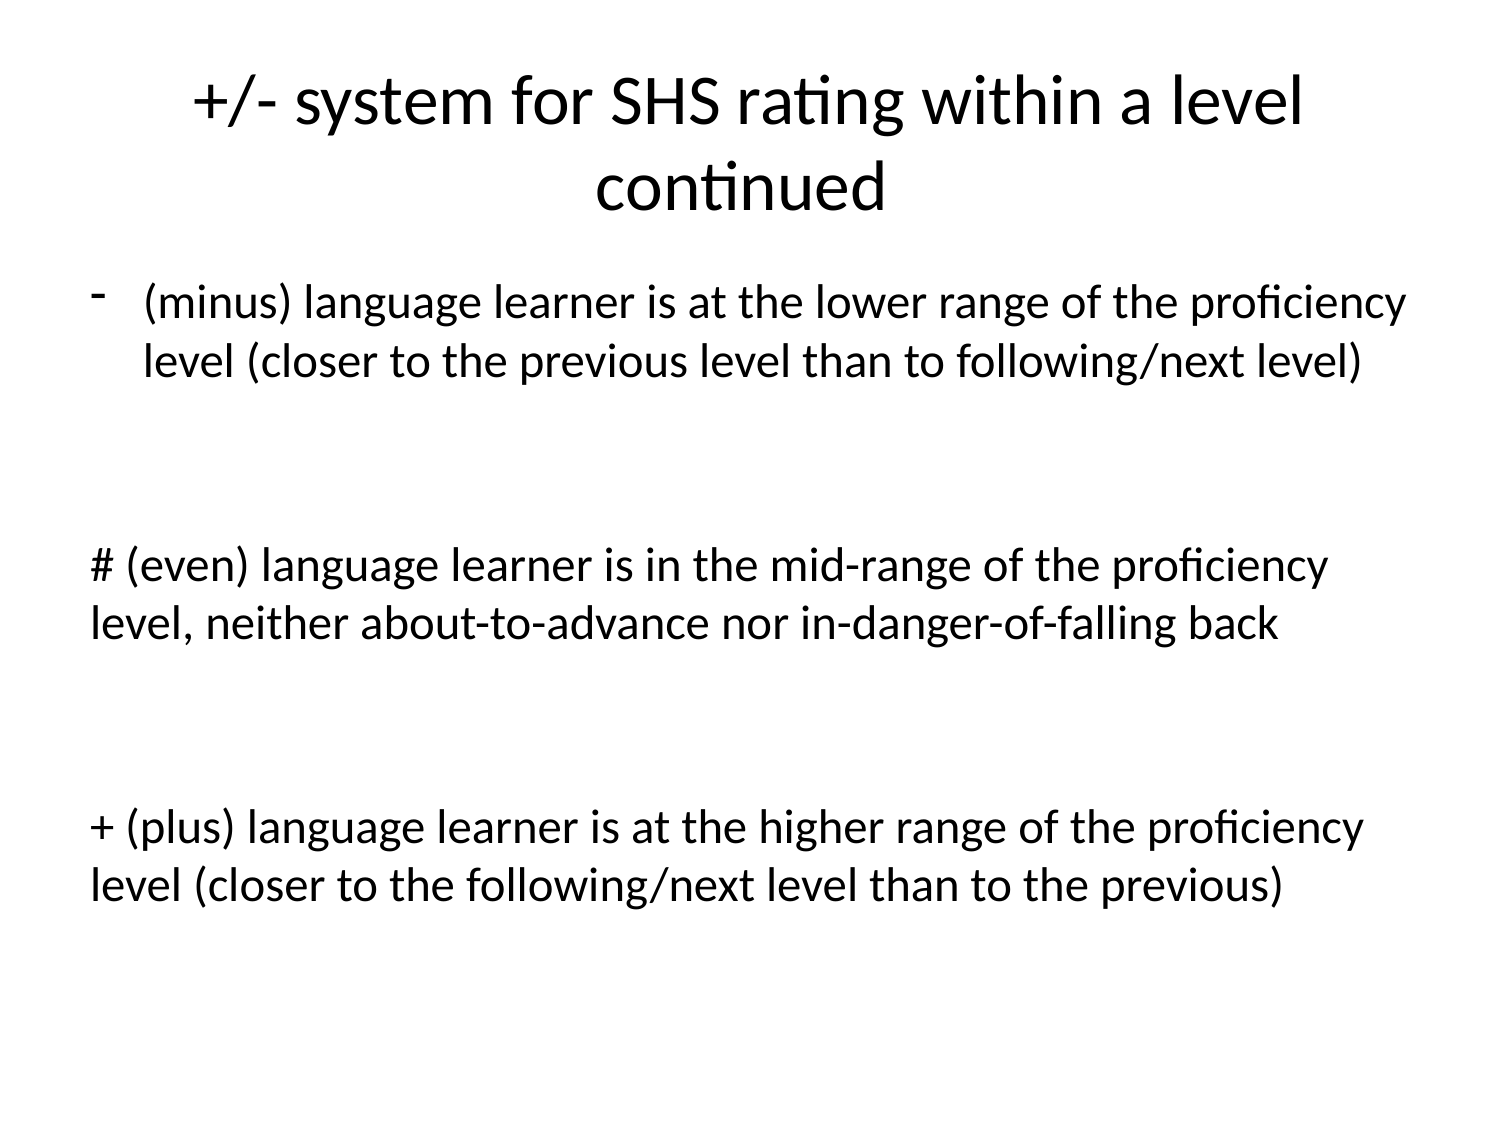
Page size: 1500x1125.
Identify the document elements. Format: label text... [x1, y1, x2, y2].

list (minus) language learner is at the lower range of the proficiency level (closer to the previous level than to following/next level) # (even) language learner is in the mid-range of the proficiency level, neither about-to-advance nor in-danger-of-falling back + (plus) language learner is at the higher range of the proficiency level (closer to the following/next level than to the previous) [75, 262, 1425, 1005]
title +/- system for SHS rating within a level continued [75, 45, 1425, 233]
